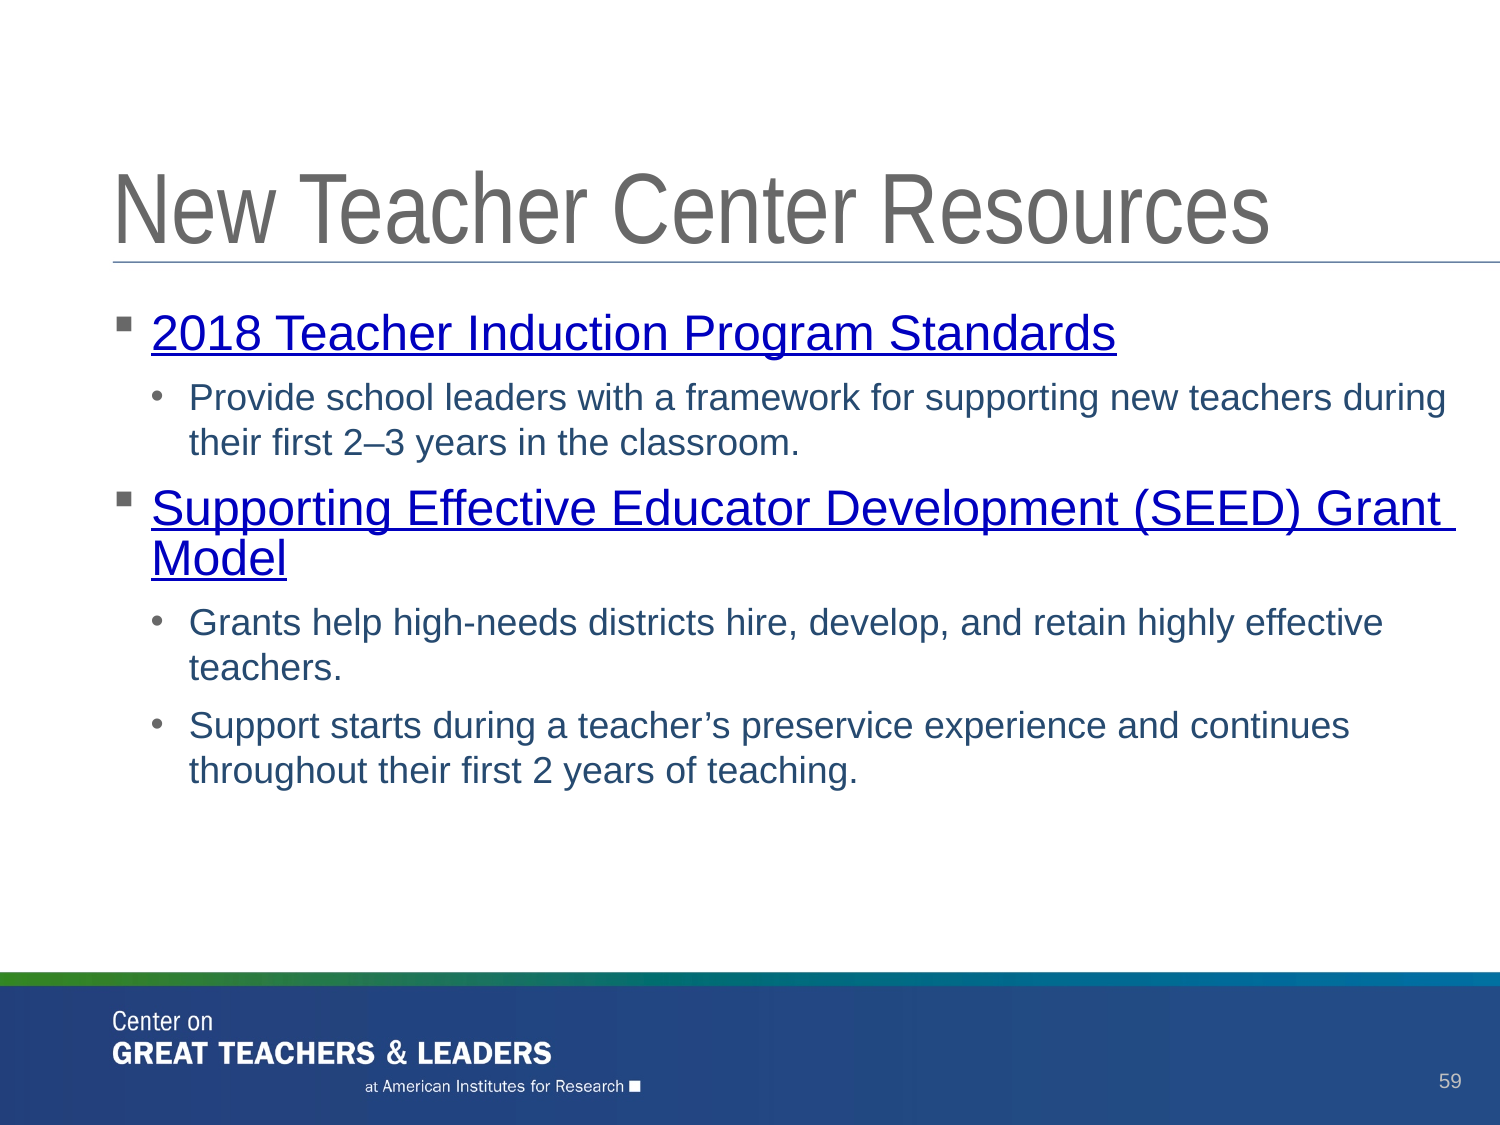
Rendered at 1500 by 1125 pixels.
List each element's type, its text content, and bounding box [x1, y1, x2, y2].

picture [0, 0, 1500, 1125]
title New Teacher Center Resources [112, 19, 1463, 265]
list 2018 Teacher Induction Program Standards Provide school leaders with a framework for supporting new teachers during their first 2–3 years in the classroom. Supporting Effective Educator Development (SEED) Grant Model Grants help high-needs districts hire, develop, and retain highly effective teachers. Support starts during a teacher’s preservice experience and continues throughout their first 2 years of teaching. [112, 300, 1463, 970]
slide_number 59 [1436, 1067, 1462, 1093]
